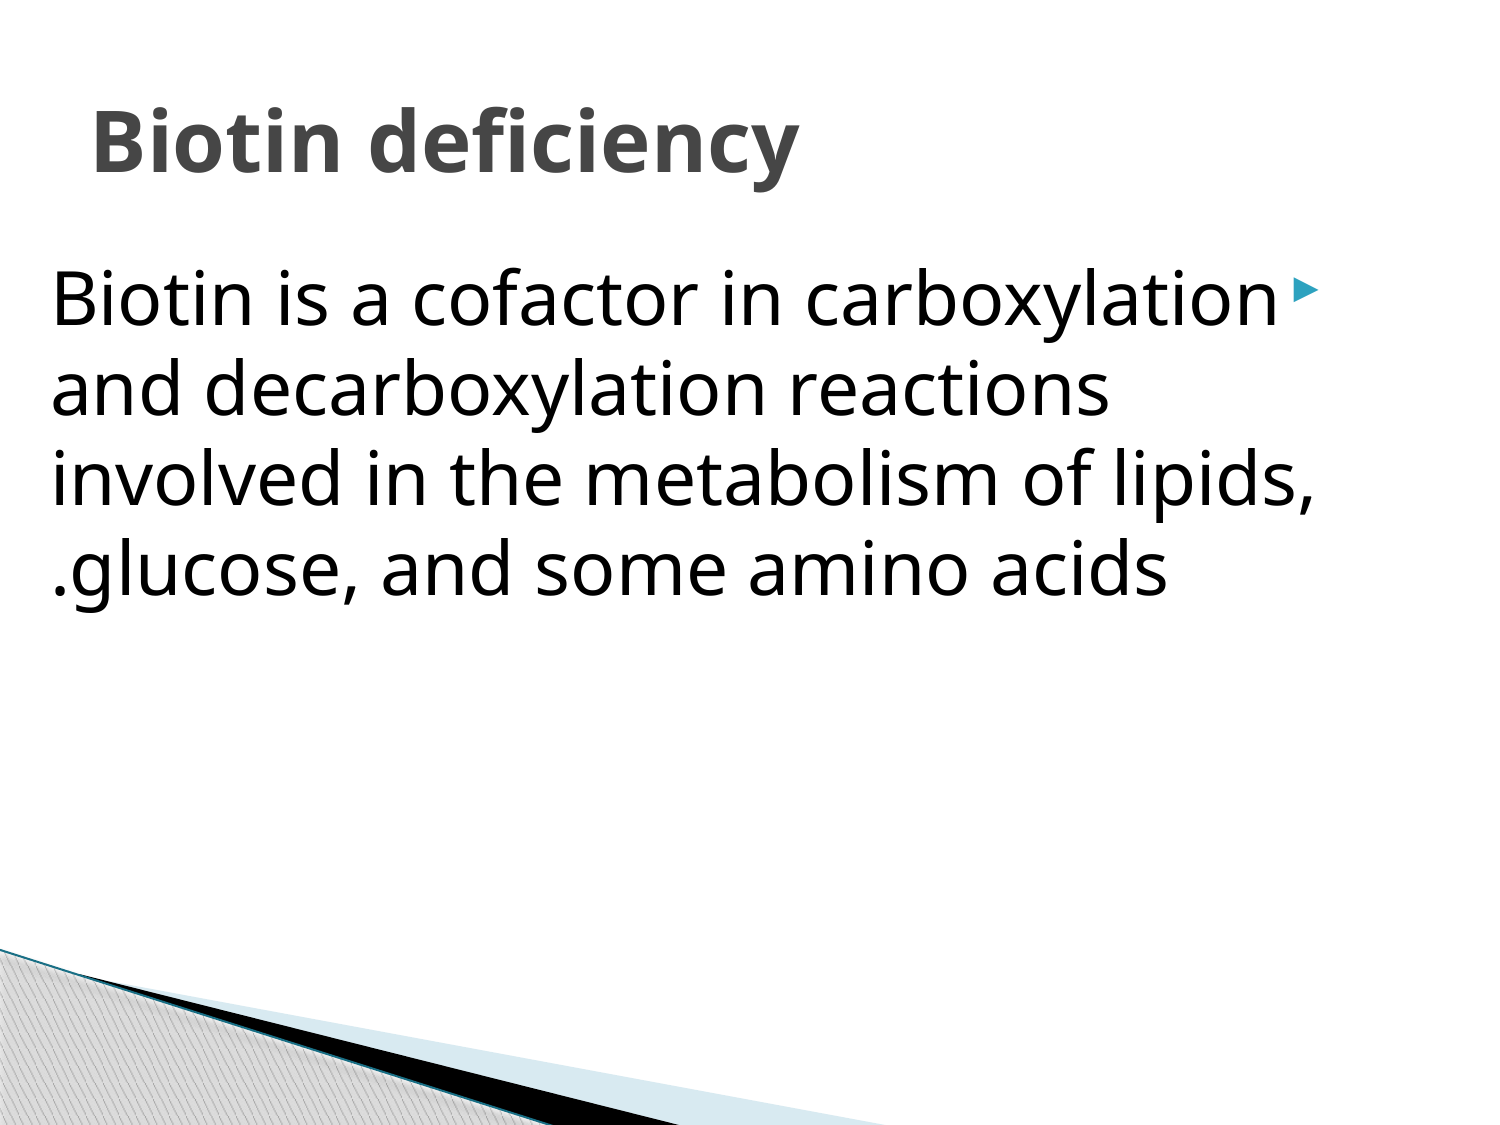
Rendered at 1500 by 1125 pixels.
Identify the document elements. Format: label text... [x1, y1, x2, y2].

list Biotin is a cofactor in carboxylation and decarboxylation reactions involved in the metabolism of lipids, glucose, and some amino acids. [35, 243, 1465, 1043]
title Biotin deficiency [75, 45, 1425, 233]
